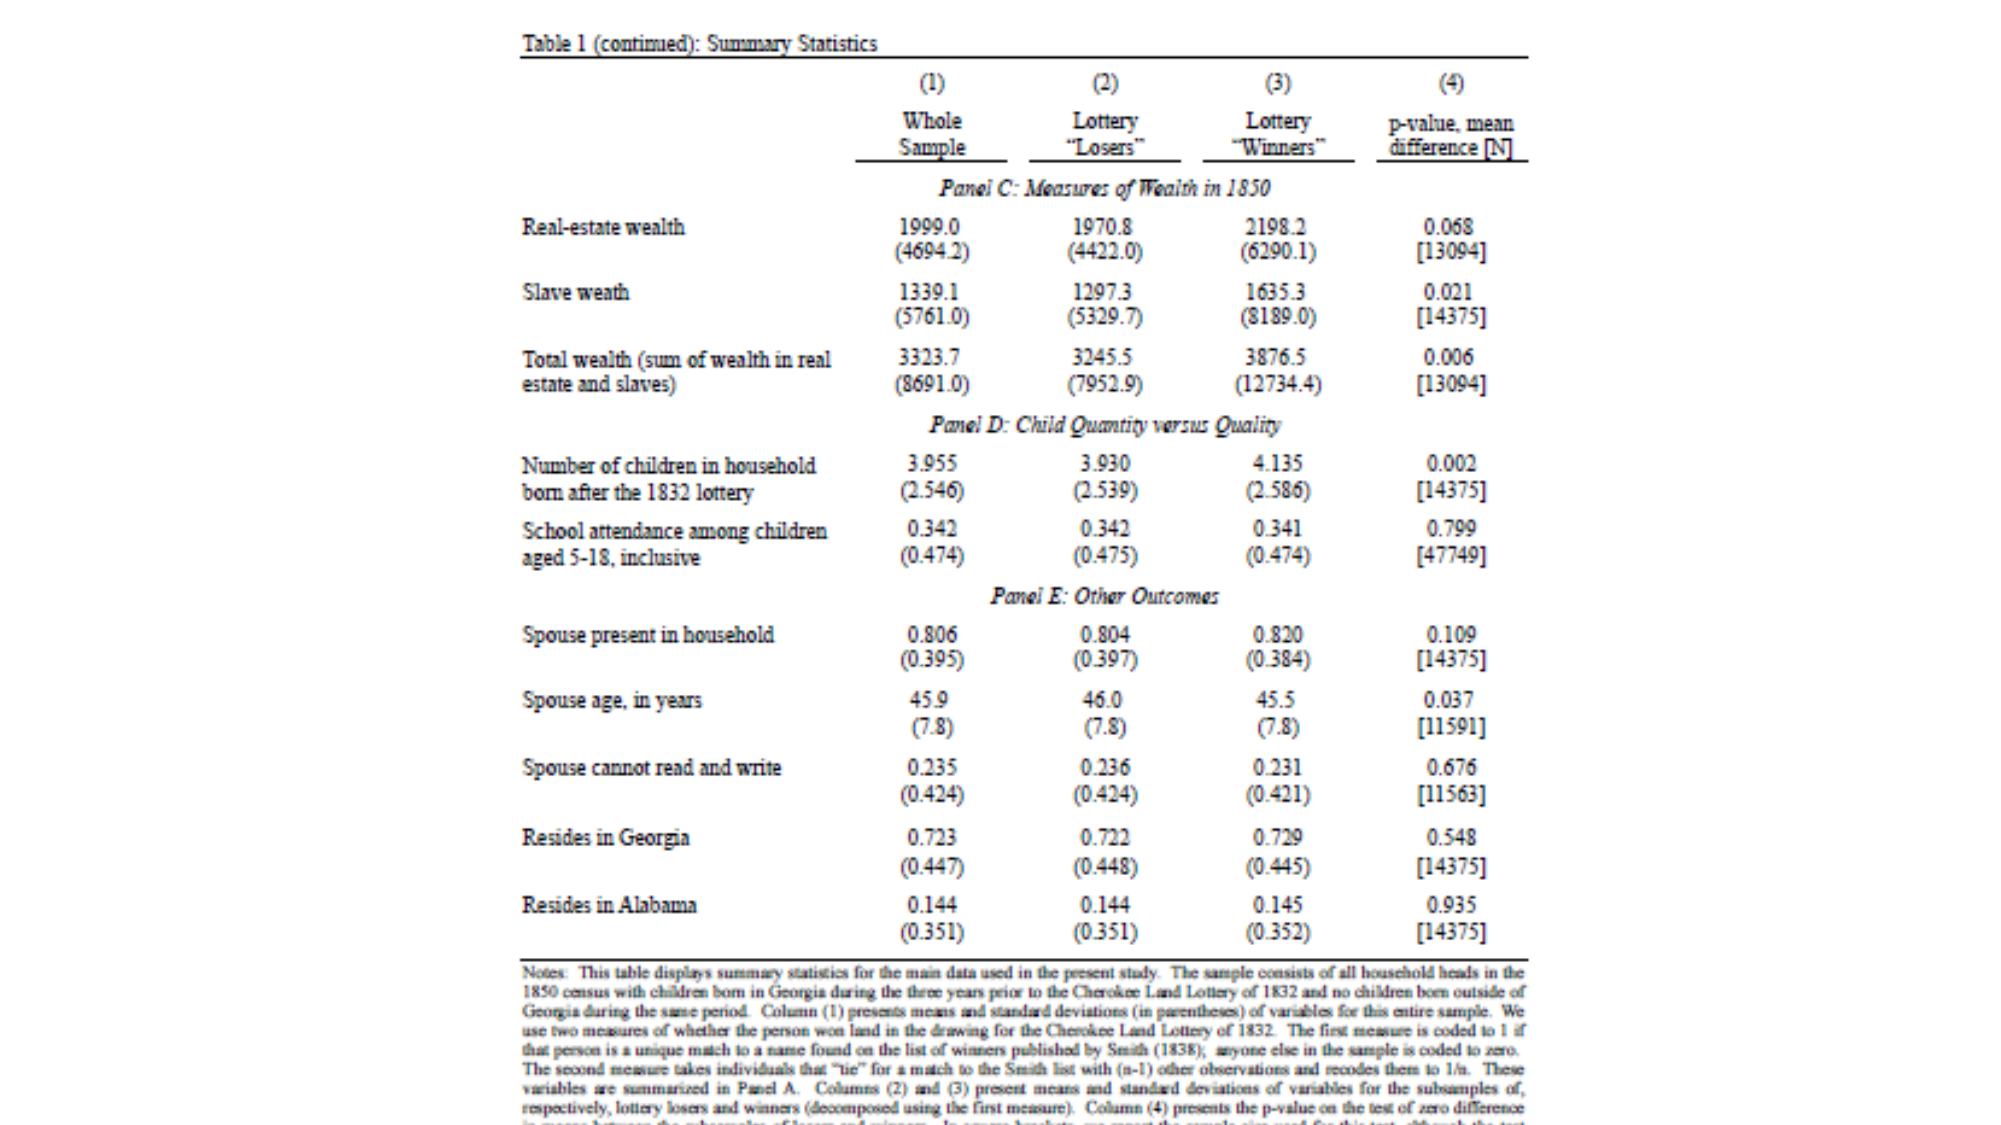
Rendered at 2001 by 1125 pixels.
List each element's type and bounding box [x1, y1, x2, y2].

picture [487, 0, 1563, 1125]
